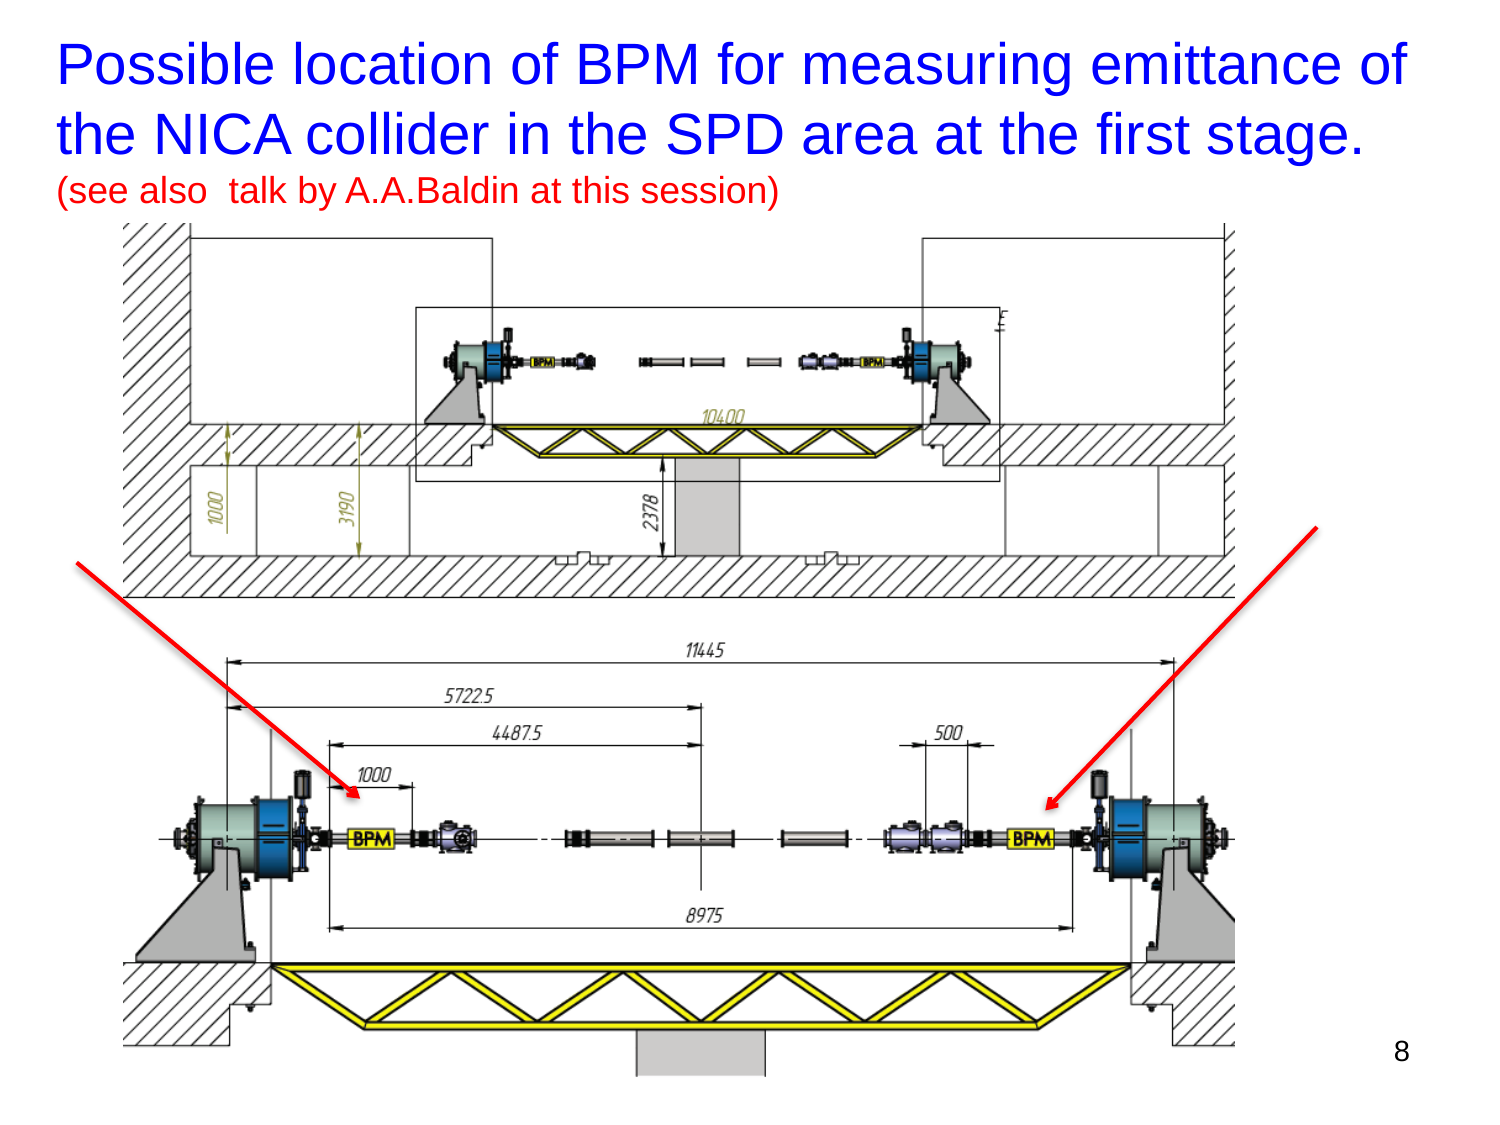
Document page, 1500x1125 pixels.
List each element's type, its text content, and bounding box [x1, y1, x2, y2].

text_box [76, 562, 361, 799]
text_box Possible location of BPM for measuring emittance of the NICA collider in the SPD area at the first stage. (see also talk by A.A.Baldin at this session) [41, 19, 1459, 219]
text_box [1045, 526, 1318, 811]
slide_number 8 [1237, 1024, 1425, 1103]
picture [123, 223, 1235, 1098]
